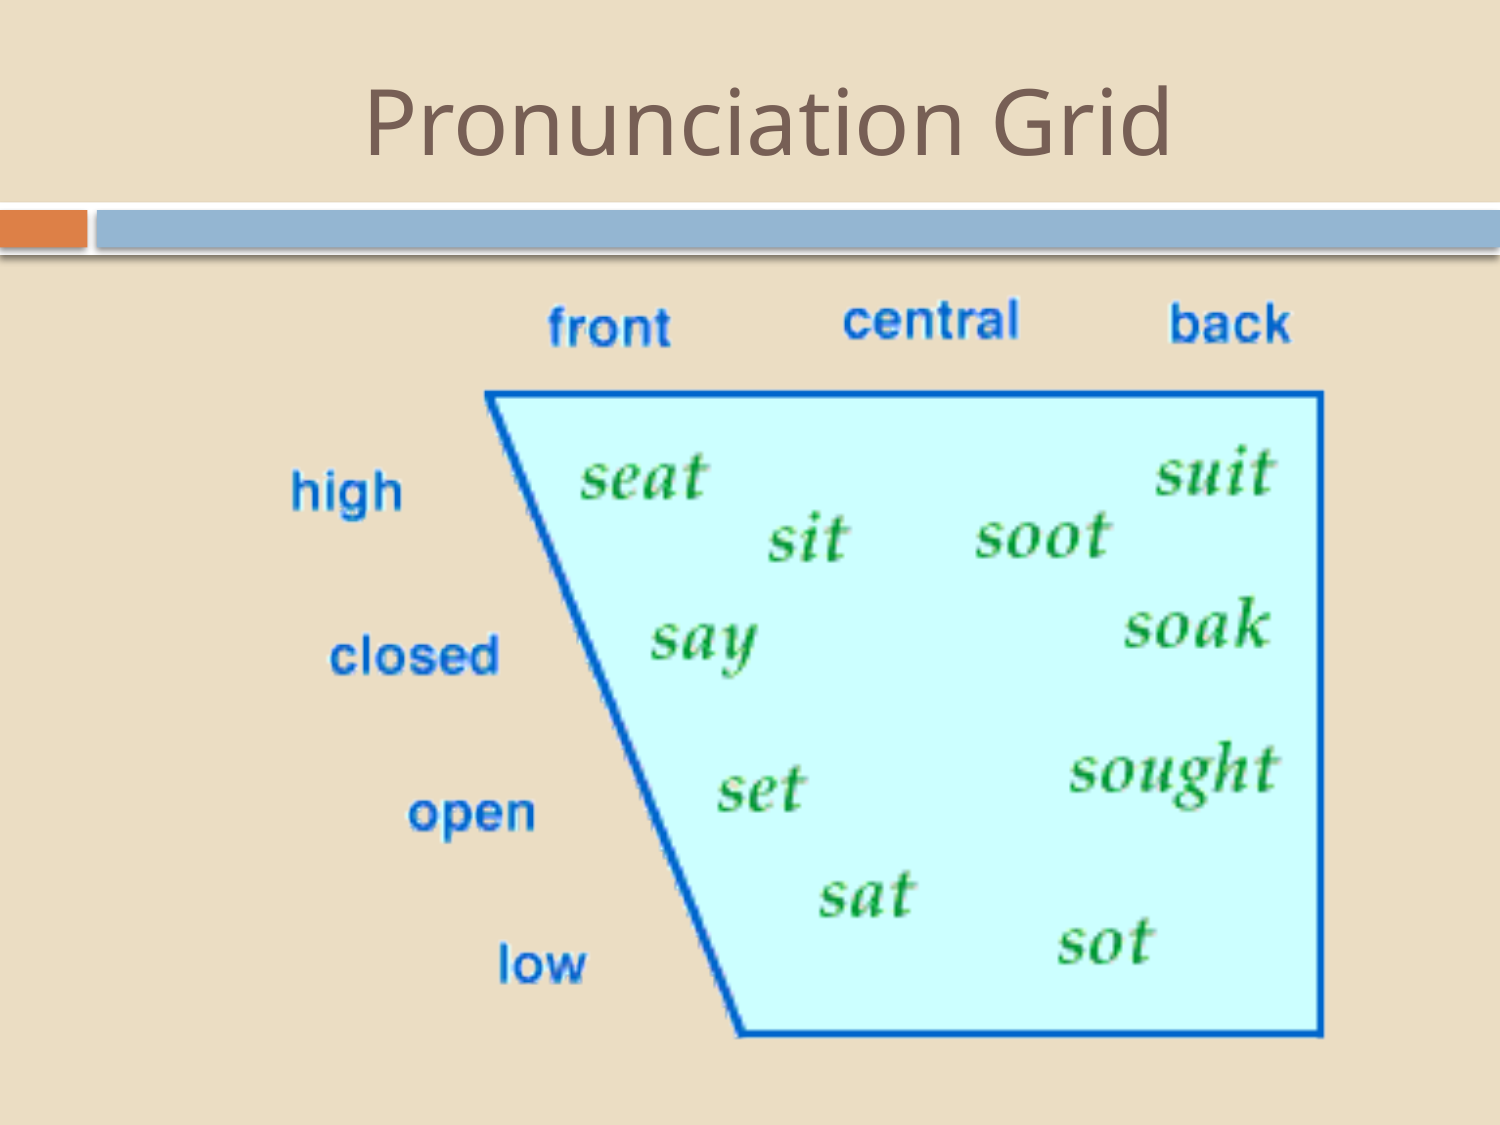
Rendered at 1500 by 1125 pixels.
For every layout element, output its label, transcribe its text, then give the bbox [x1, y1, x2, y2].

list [262, 274, 1338, 1059]
title Pronunciation Grid [100, 37, 1438, 200]
